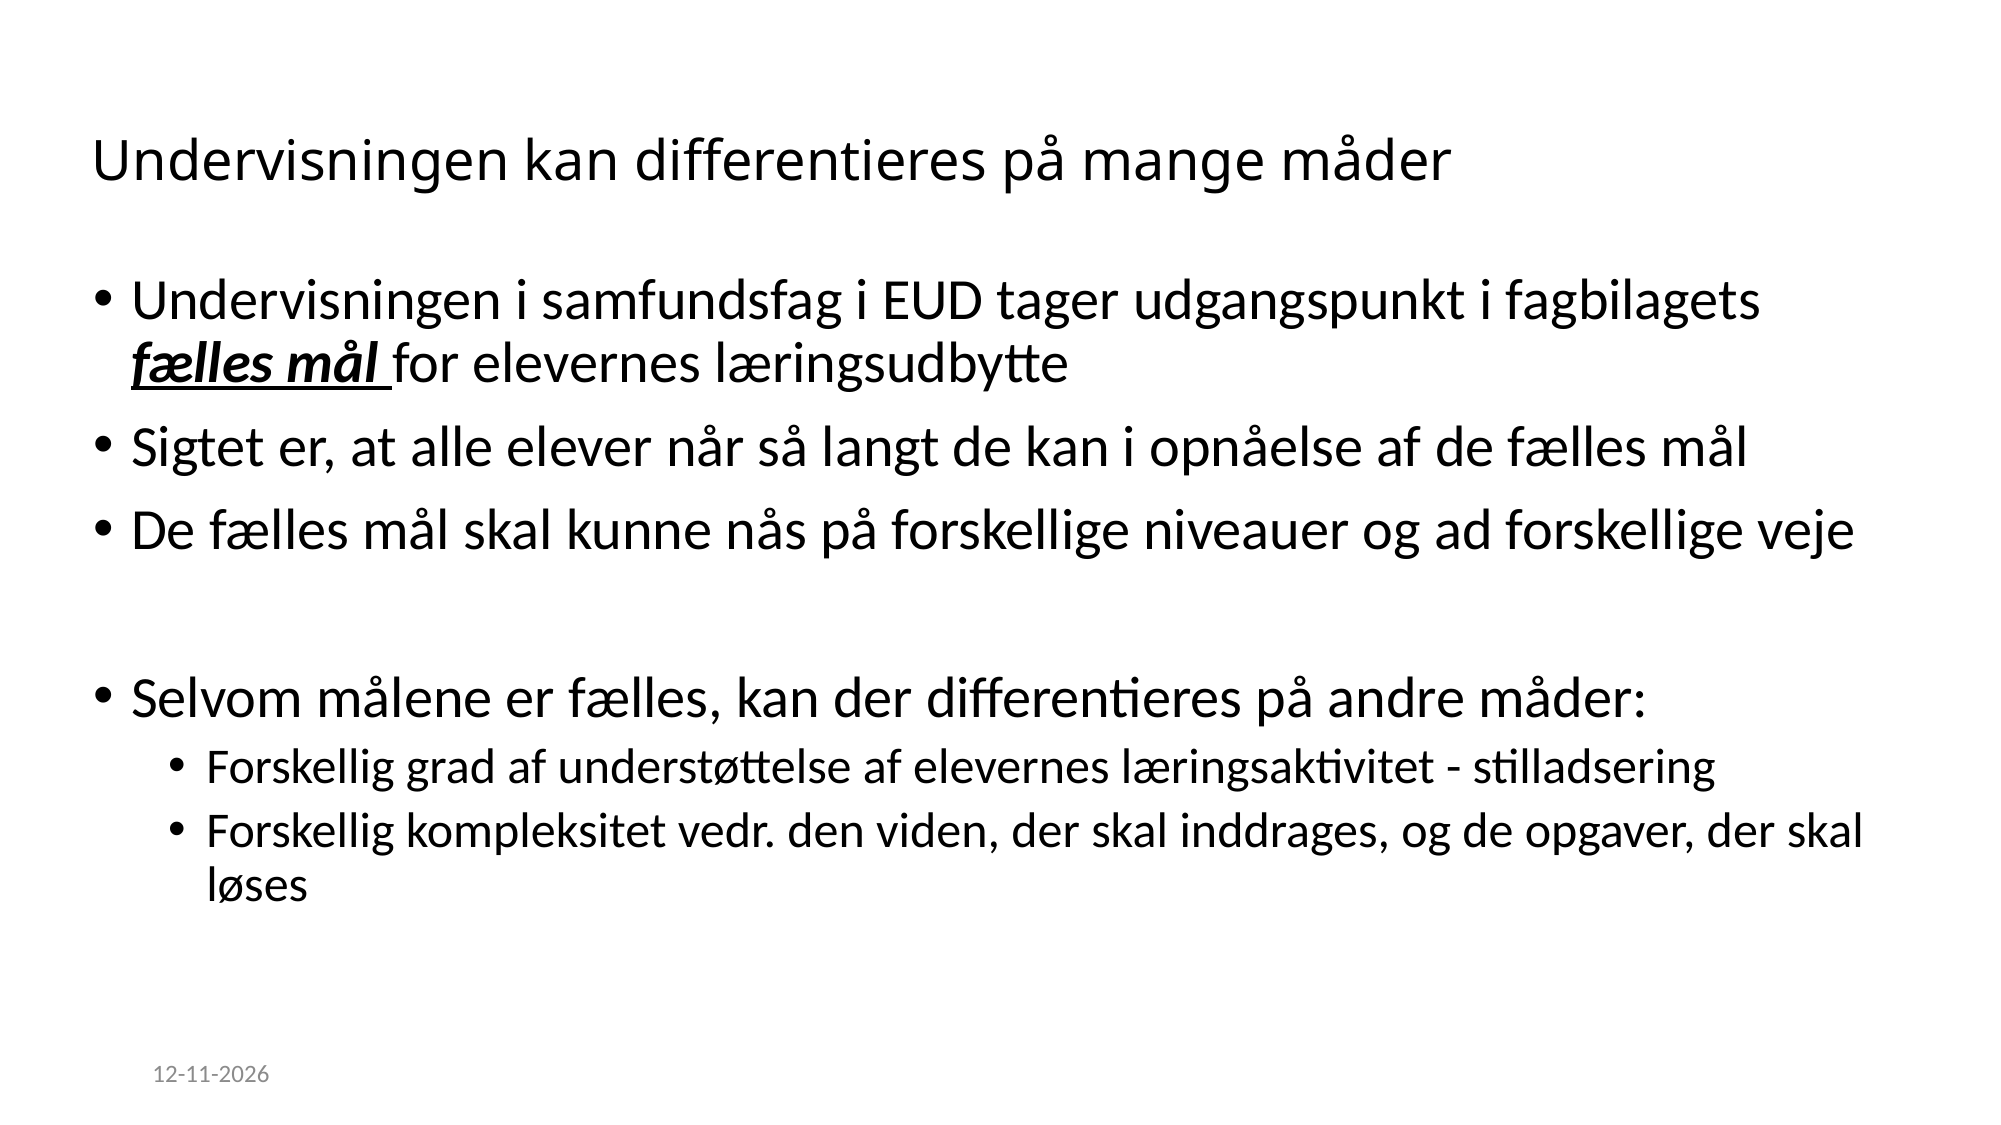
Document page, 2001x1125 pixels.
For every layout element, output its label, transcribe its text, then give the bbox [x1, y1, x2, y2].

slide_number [137, 1042, 588, 1103]
list Undervisningen i samfundsfag i EUD tager udgangspunkt i fagbilagets fælles mål for elevernes læringsudbytte Sigtet er, at alle elever når så langt de kan i opnåelse af de fælles mål De fælles mål skal kunne nås på forskellige niveauer og ad forskellige veje Selvom målene er fælles, kan der differentieres på andre måder: Forskellig grad af understøttelse af elevernes læringsaktivitet - stilladsering Forskellig kompleksitet vedr. den viden, der skal inddrages, og de opgaver, der skal løses [78, 261, 1922, 1019]
title Undervisningen kan differentieres på mange måder [76, 124, 1920, 201]
